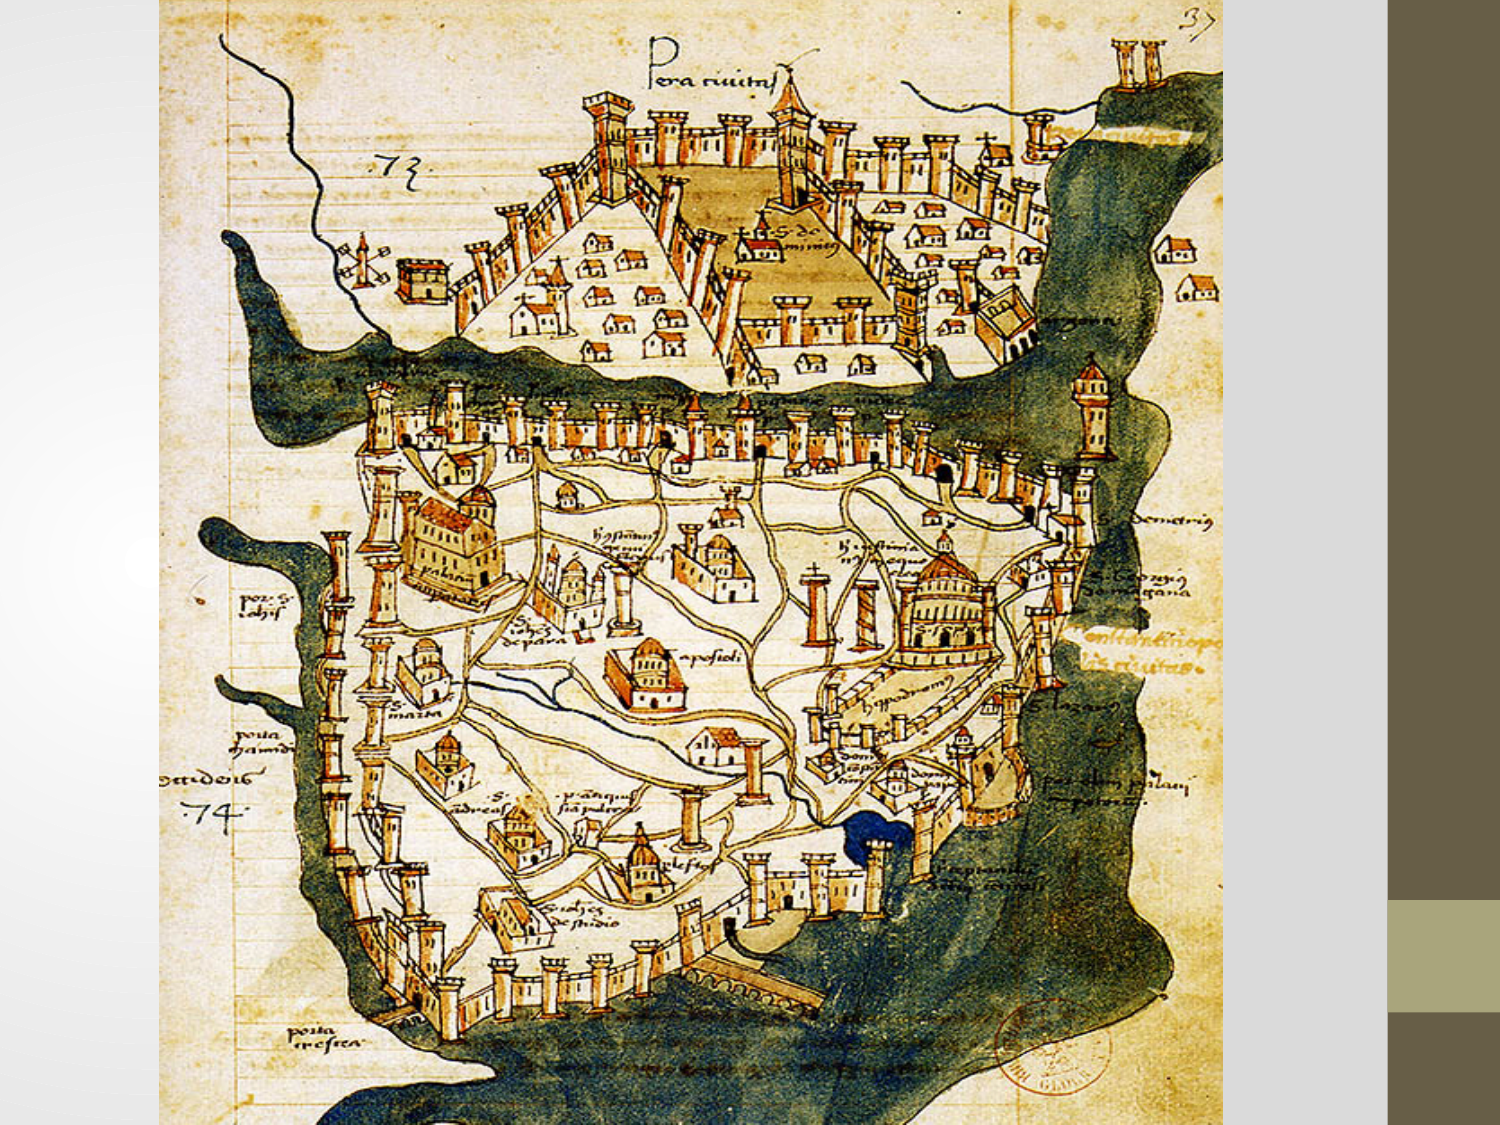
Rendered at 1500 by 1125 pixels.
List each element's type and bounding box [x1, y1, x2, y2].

picture [158, 0, 1223, 1125]
